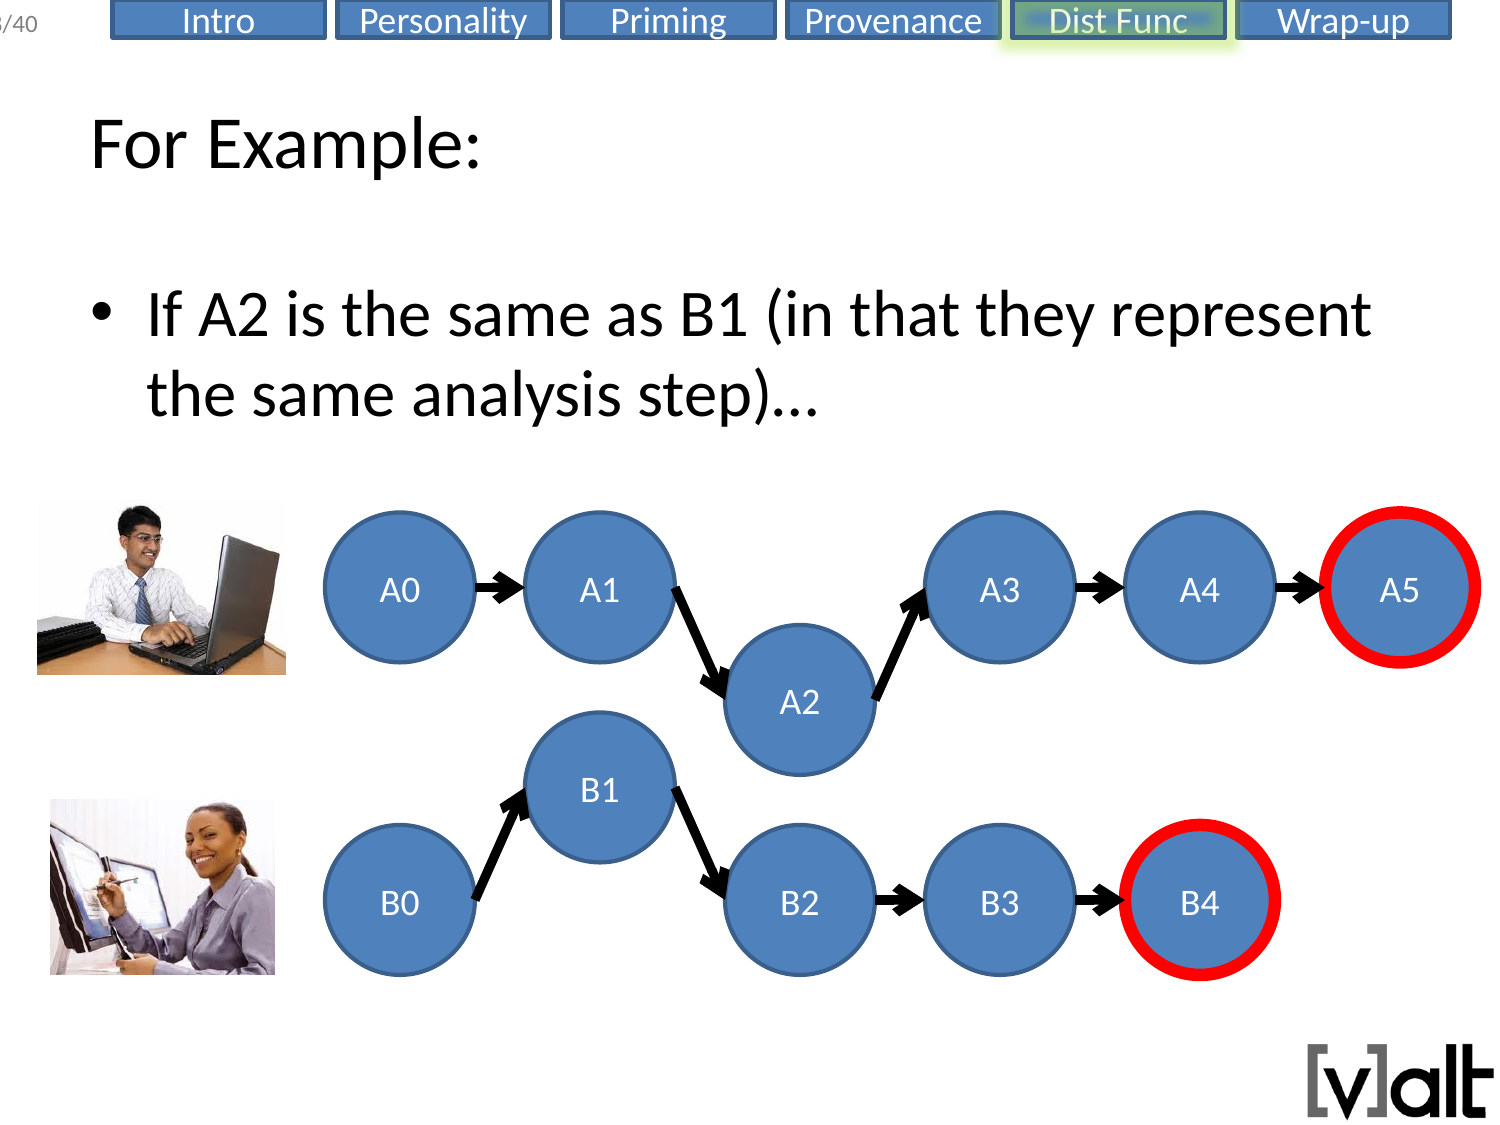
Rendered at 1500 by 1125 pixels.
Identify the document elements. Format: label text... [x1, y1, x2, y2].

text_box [674, 587, 726, 701]
title For Example: [75, 45, 1425, 233]
text_box B2 [723, 822, 877, 978]
picture [37, 499, 286, 676]
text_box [474, 787, 526, 901]
text_box A5 [1322, 510, 1478, 665]
text_box A0 [322, 510, 477, 665]
text_box B0 [322, 822, 477, 978]
text_box A1 [522, 510, 677, 665]
text_box A3 [922, 510, 1077, 665]
text_box B3 [922, 822, 1077, 978]
picture [1299, 1034, 1500, 1125]
text_box B1 [522, 710, 677, 865]
text_box [1010, 0, 1227, 40]
text_box A4 [1122, 510, 1277, 665]
text_box A2 [723, 622, 877, 778]
picture [49, 799, 276, 976]
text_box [874, 587, 926, 701]
list If A2 is the same as B1 (in that they represent the same analysis step)… [75, 262, 1425, 1005]
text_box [674, 787, 726, 901]
text_box B4 [1122, 822, 1278, 978]
